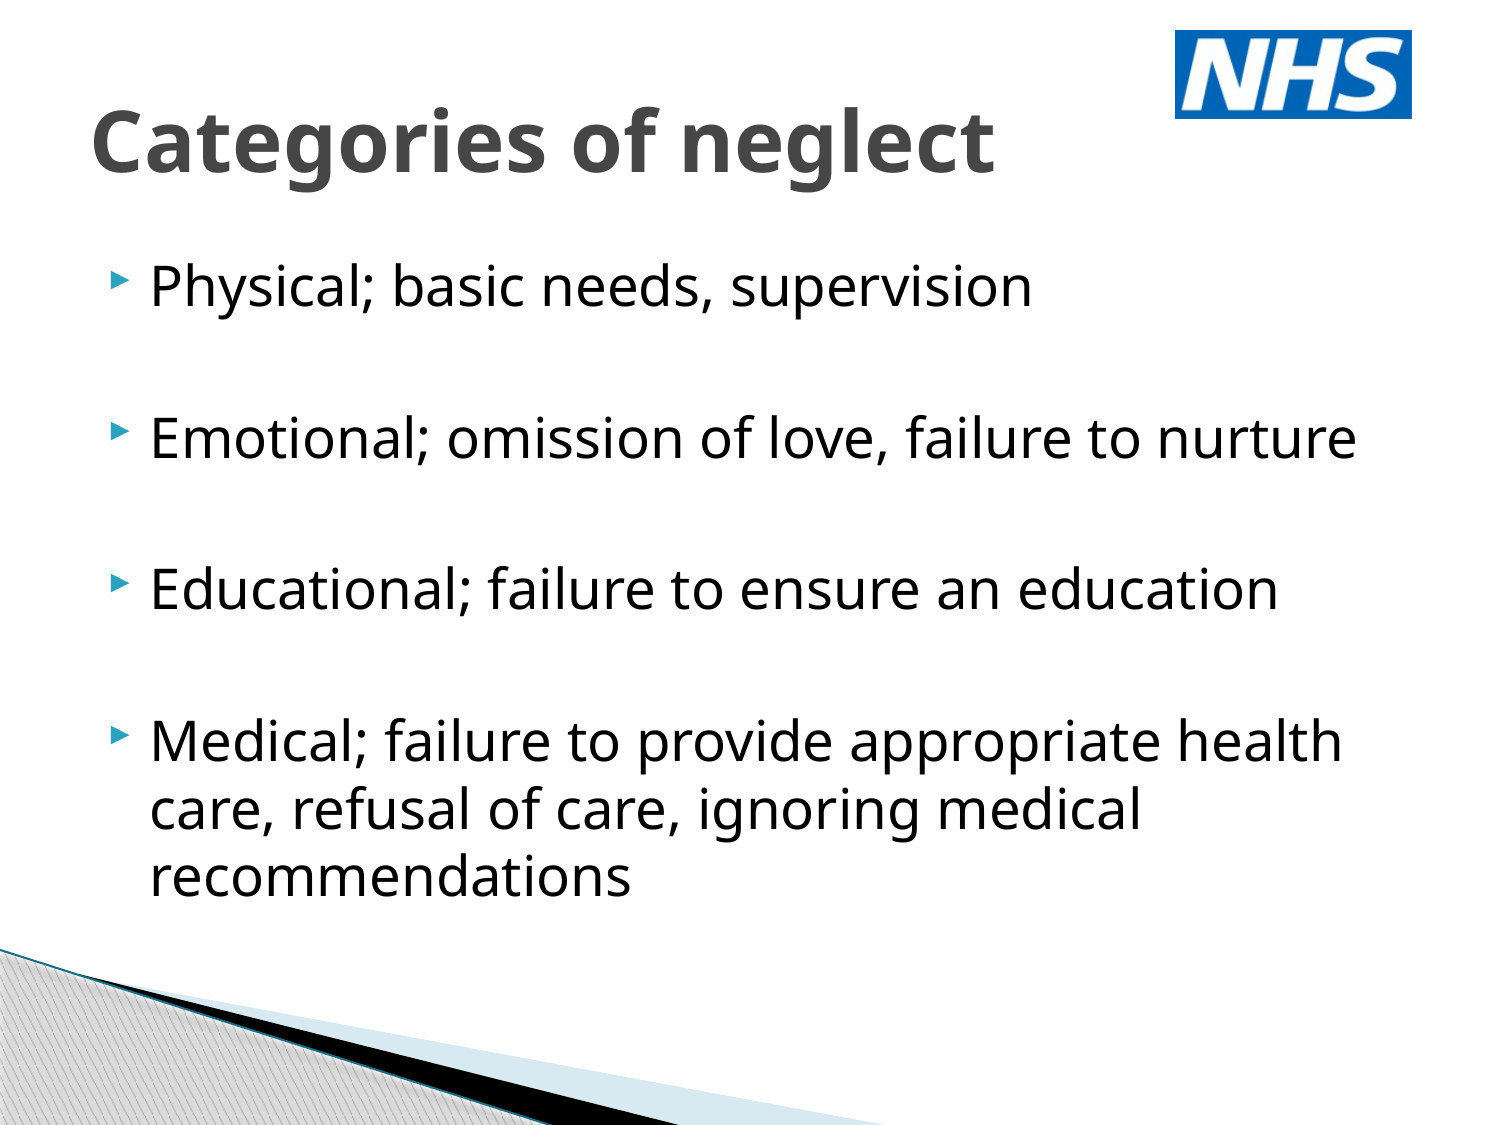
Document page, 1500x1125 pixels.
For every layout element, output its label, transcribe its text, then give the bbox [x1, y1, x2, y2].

title Categories of neglect [75, 45, 1425, 233]
list Physical; basic needs, supervision Emotional; omission of love, failure to nurture Educational; failure to ensure an education Medical; failure to provide appropriate health care, refusal of care, ignoring medical recommendations [75, 243, 1425, 986]
picture [1174, 30, 1412, 119]
